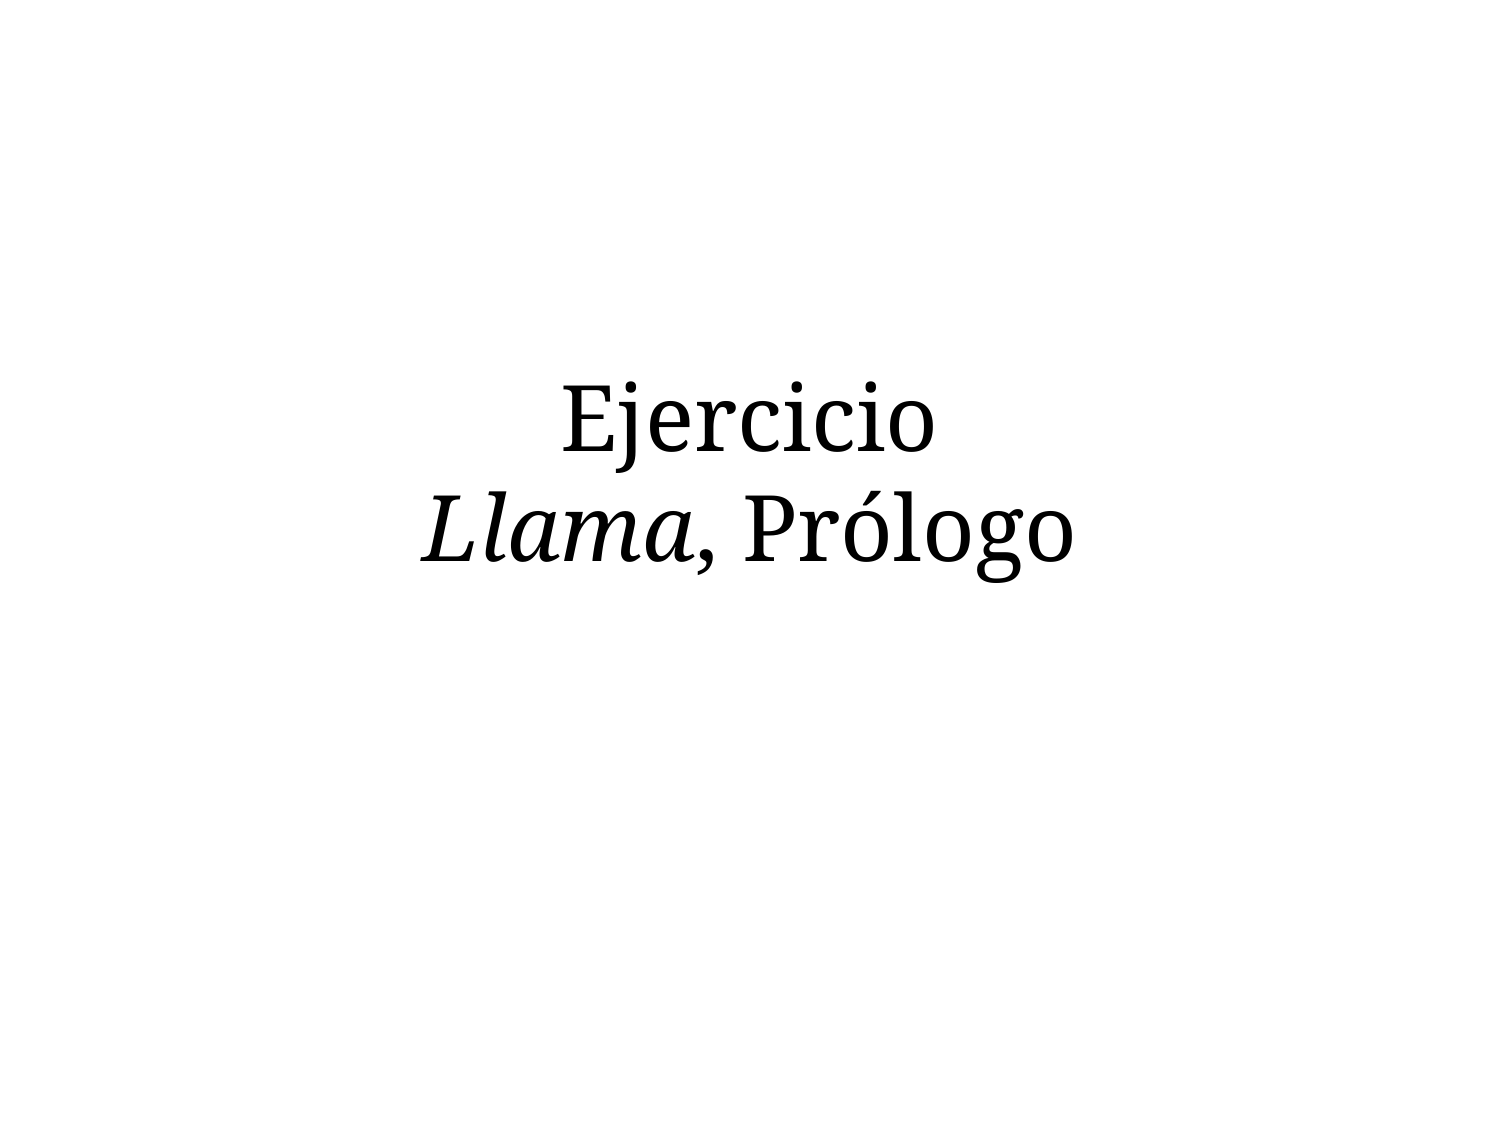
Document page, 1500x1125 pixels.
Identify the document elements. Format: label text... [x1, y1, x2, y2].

title Ejercicio Llama, Prólogo [112, 349, 1388, 591]
